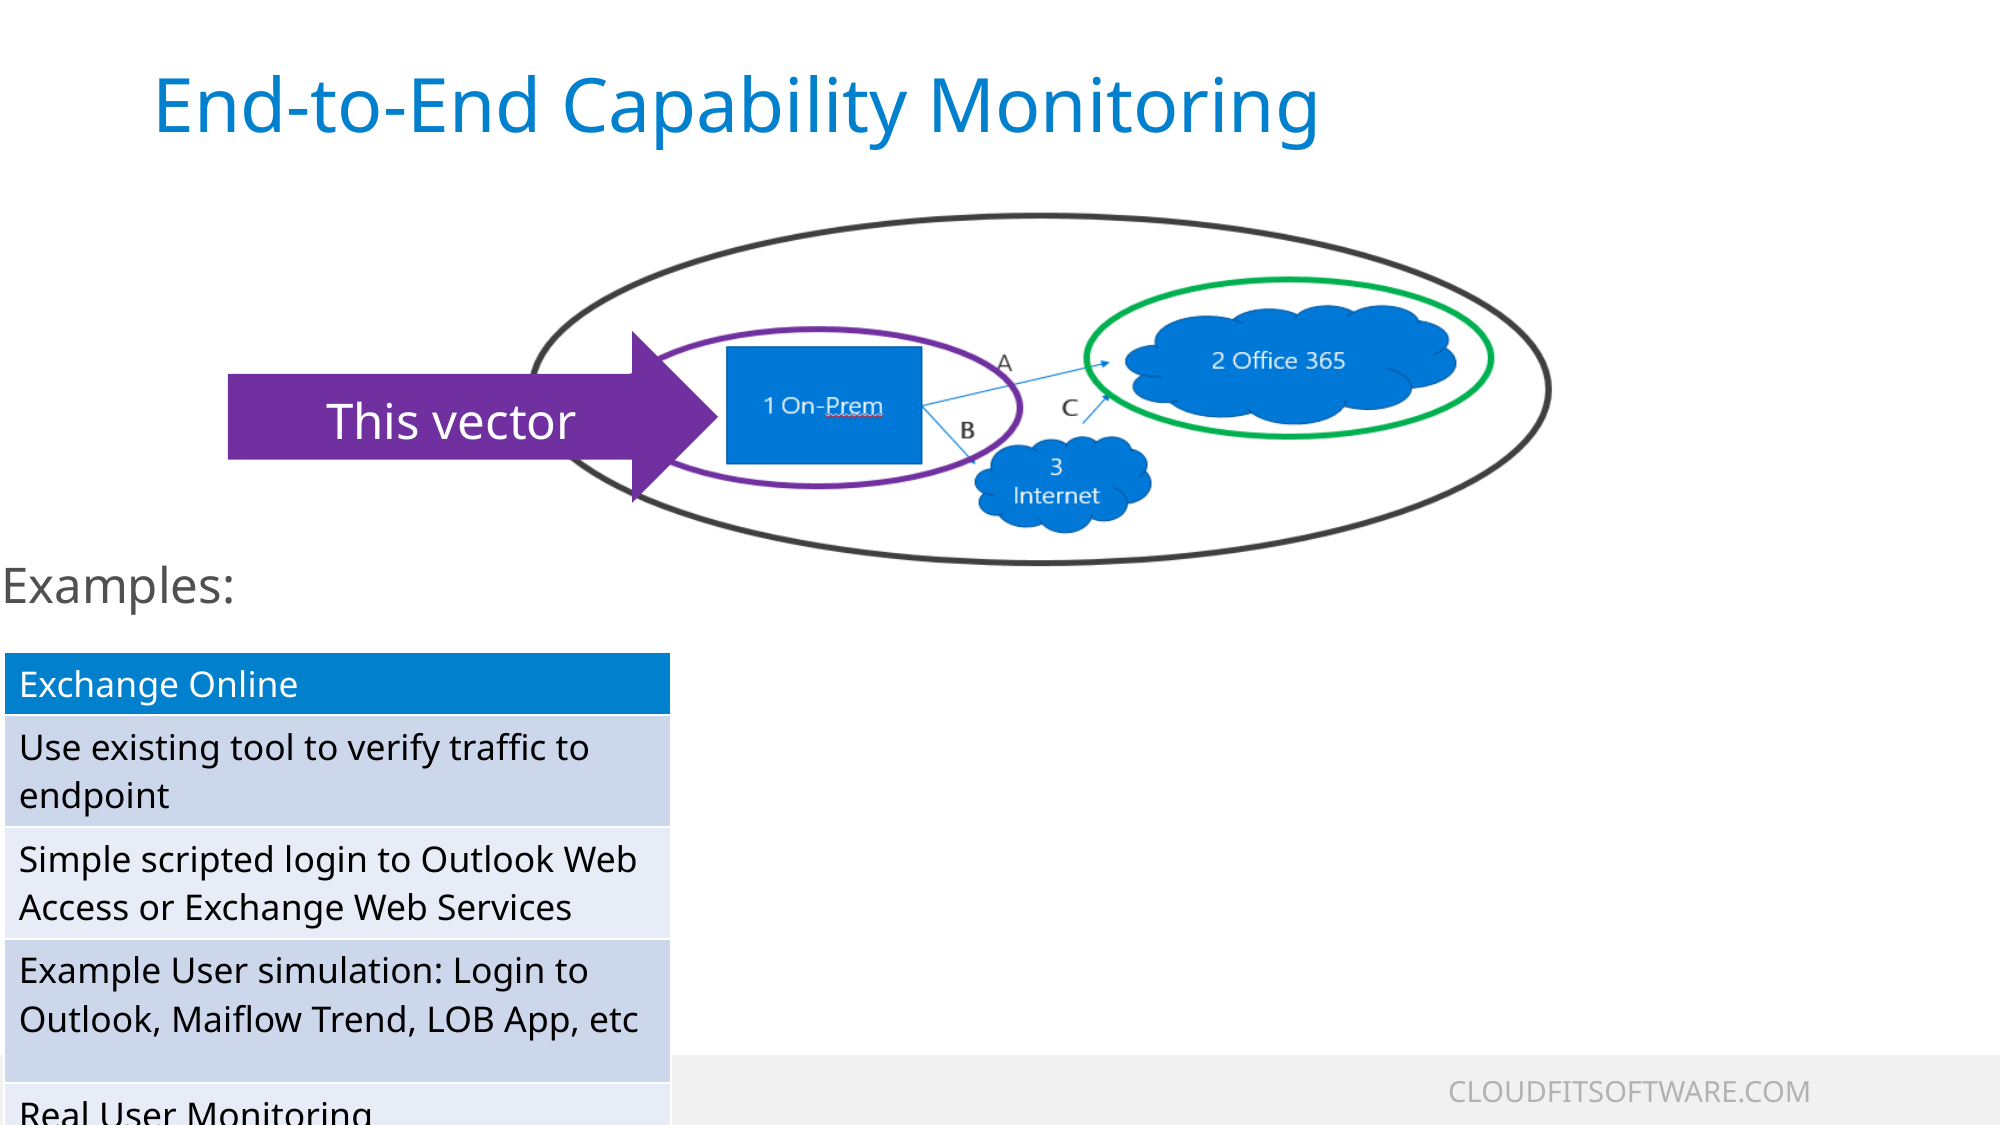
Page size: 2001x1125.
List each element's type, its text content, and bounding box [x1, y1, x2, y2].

text_box Examples: [0, 537, 265, 638]
table_cell Simple scripted login to Outlook Web Access or Exchange Web Services [5, 828, 670, 938]
title End-to-End Capability Monitoring [137, 0, 1863, 218]
table_cell Example User simulation: Login to Outlook, Maiflow Trend, LOB App, etc [5, 940, 670, 1082]
table_cell Use existing tool to verify traffic to endpoint [5, 716, 670, 826]
picture [509, 195, 1590, 578]
table_cell Real User Monitoring [5, 1084, 670, 1125]
text_box This vector [227, 373, 509, 460]
table_header Exchange Online [5, 653, 670, 714]
